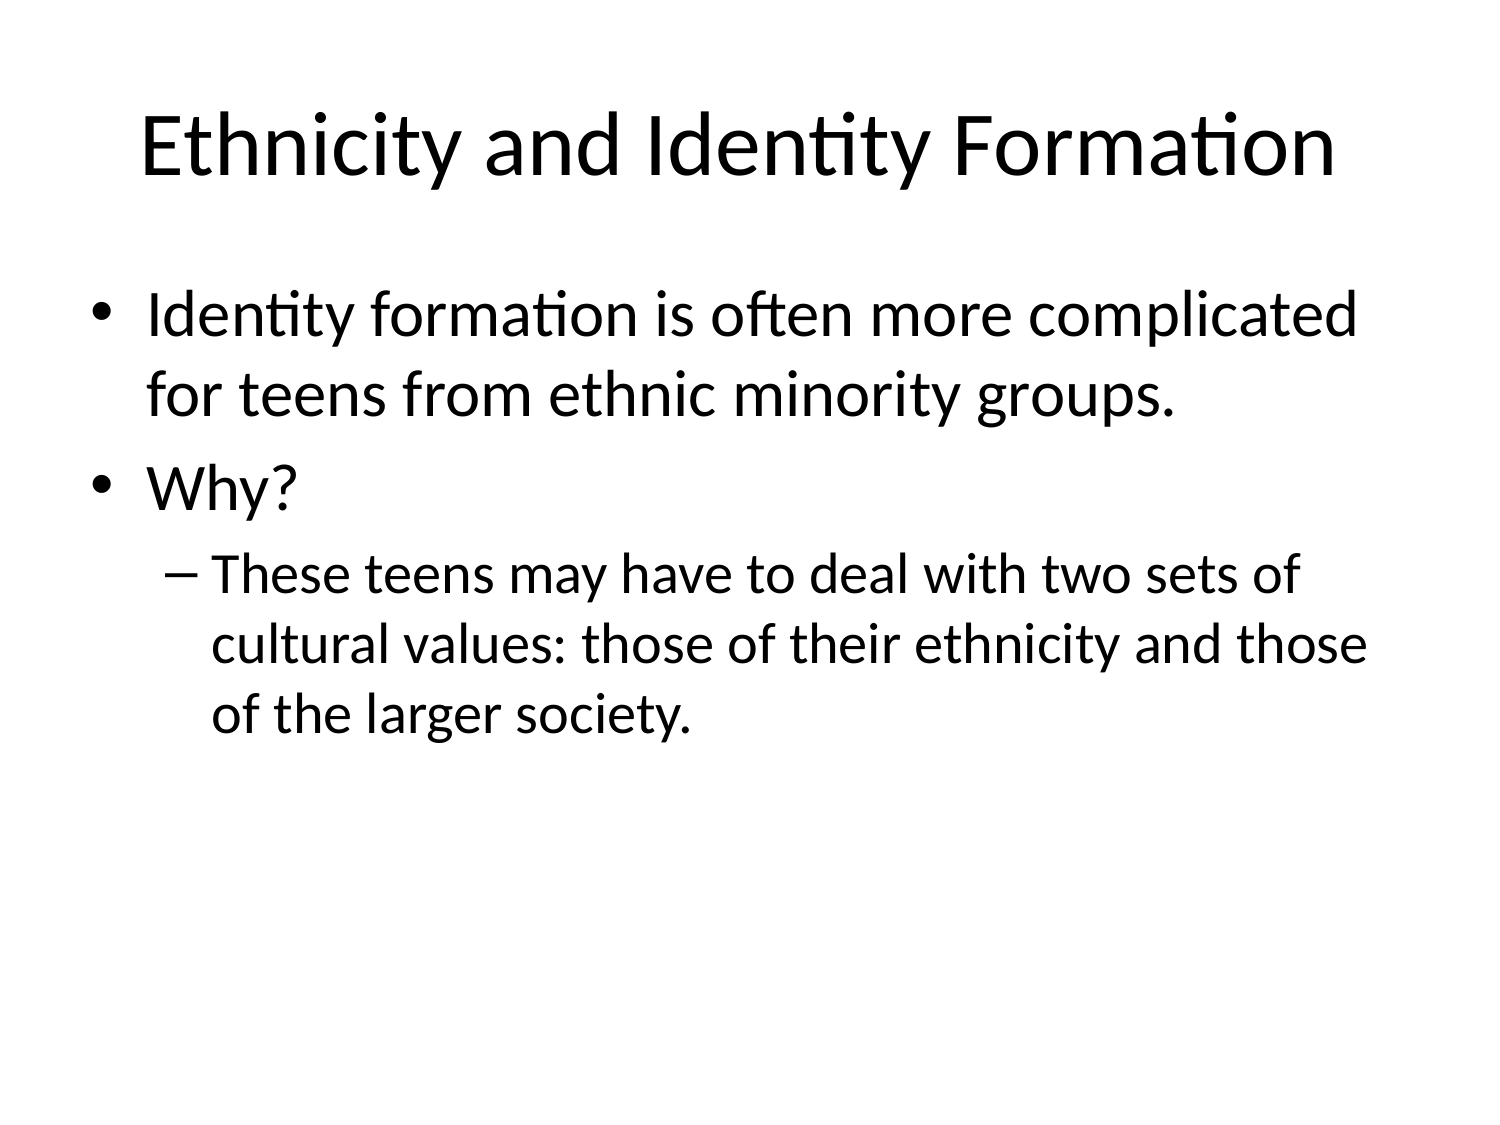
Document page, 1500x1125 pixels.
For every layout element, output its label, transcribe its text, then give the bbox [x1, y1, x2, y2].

title Ethnicity and Identity Formation [75, 45, 1425, 233]
list Identity formation is often more complicated for teens from ethnic minority groups. Why? These teens may have to deal with two sets of cultural values: those of their ethnicity and those of the larger society. [75, 262, 1425, 1005]
